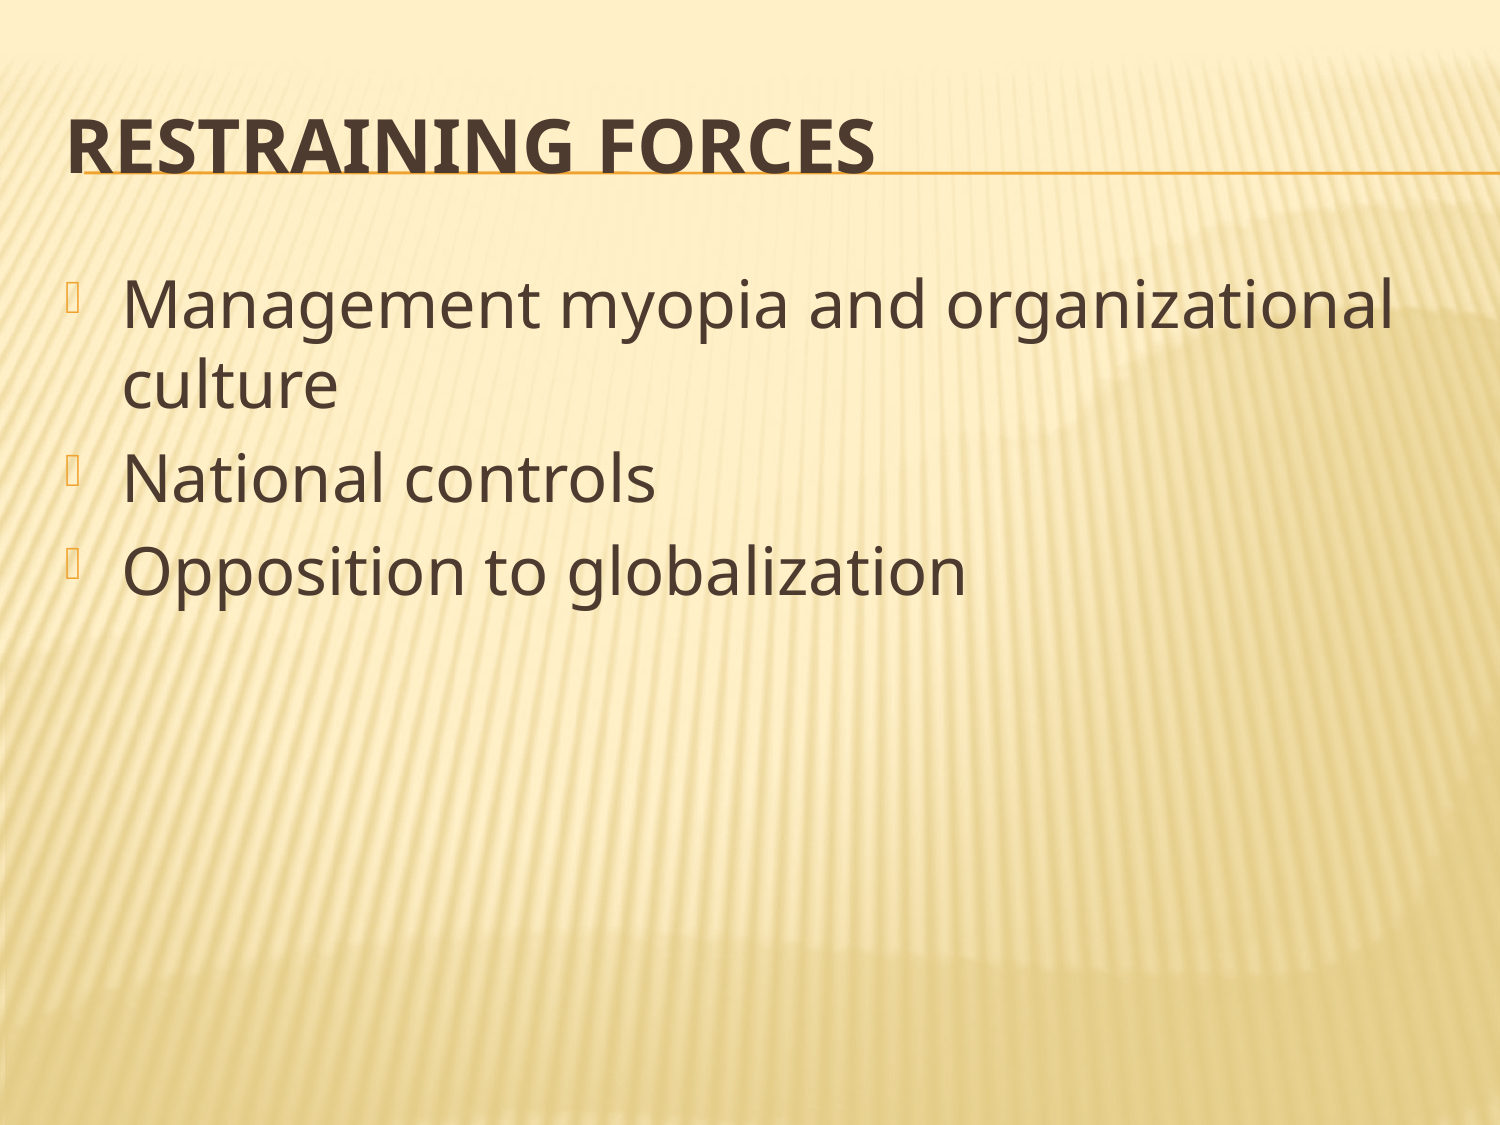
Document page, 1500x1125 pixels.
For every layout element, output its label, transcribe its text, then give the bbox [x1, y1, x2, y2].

title Restraining Forces [50, 75, 1475, 213]
list Management myopia and organizational culture National controls Opposition to globalization [50, 254, 1475, 998]
